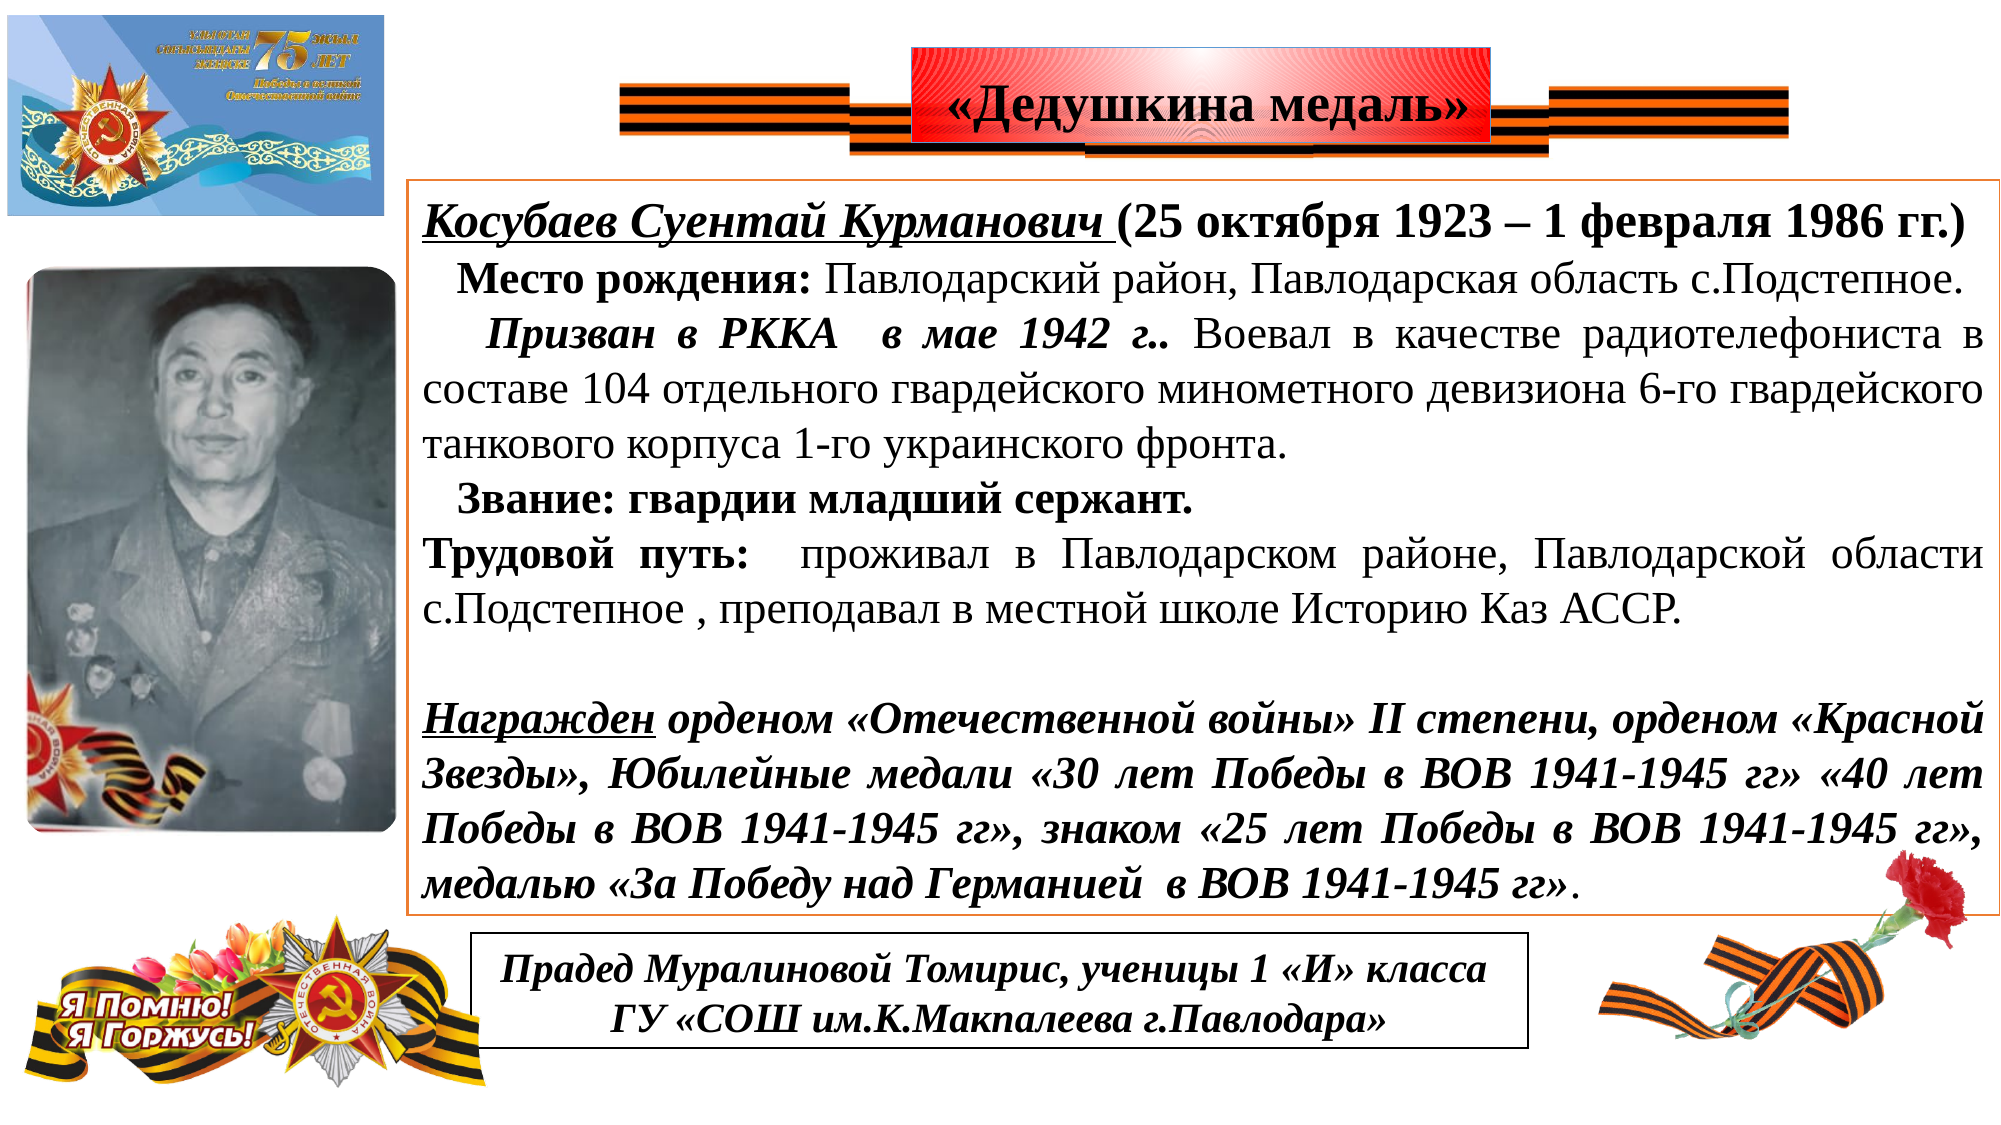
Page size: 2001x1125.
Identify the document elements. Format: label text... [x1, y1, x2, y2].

picture [1591, 824, 1968, 1061]
picture [22, 266, 400, 836]
text_box Прадед Муралиновой Томирис, ученицы 1 «И» класса ГУ «СОШ им.К.Макпалеева г.Павлодара» [488, 932, 1529, 1049]
text_box Косубаев Суентай Курманович (25 октября 1923 – 1 февраля 1986 гг.) Место рождения: Павлодарский район, Павлодарская область с.Подстепное. Призван в РККА в мае 1942 г.. Воевал в качестве радиотелефониста в составе 104 отдельного гвардейского минометного девизиона 6-го гвардейского танкового корпуса 1-го украинского фронта. Звание: гвардии младший сержант. Трудовой путь: проживал в Павлодарском районе, Павлодарской области с.Подстепное , преподавал в местной школе Историю Каз АССР. Награжден орденом «Отечественной войны» II степени, орденом «Красной Звезды», Юбилейные медали «30 лет Победы в ВОВ 1941-1945 гг» «40 лет Победы в ВОВ 1941-1945 гг», знаком «25 лет Победы в ВОВ 1941-1945 гг», медалью «За Победу над Германией в ВОВ 1941-1945 гг». [406, 179, 2000, 916]
picture [7, 15, 385, 216]
picture [619, 7, 1789, 178]
picture [22, 914, 488, 1088]
